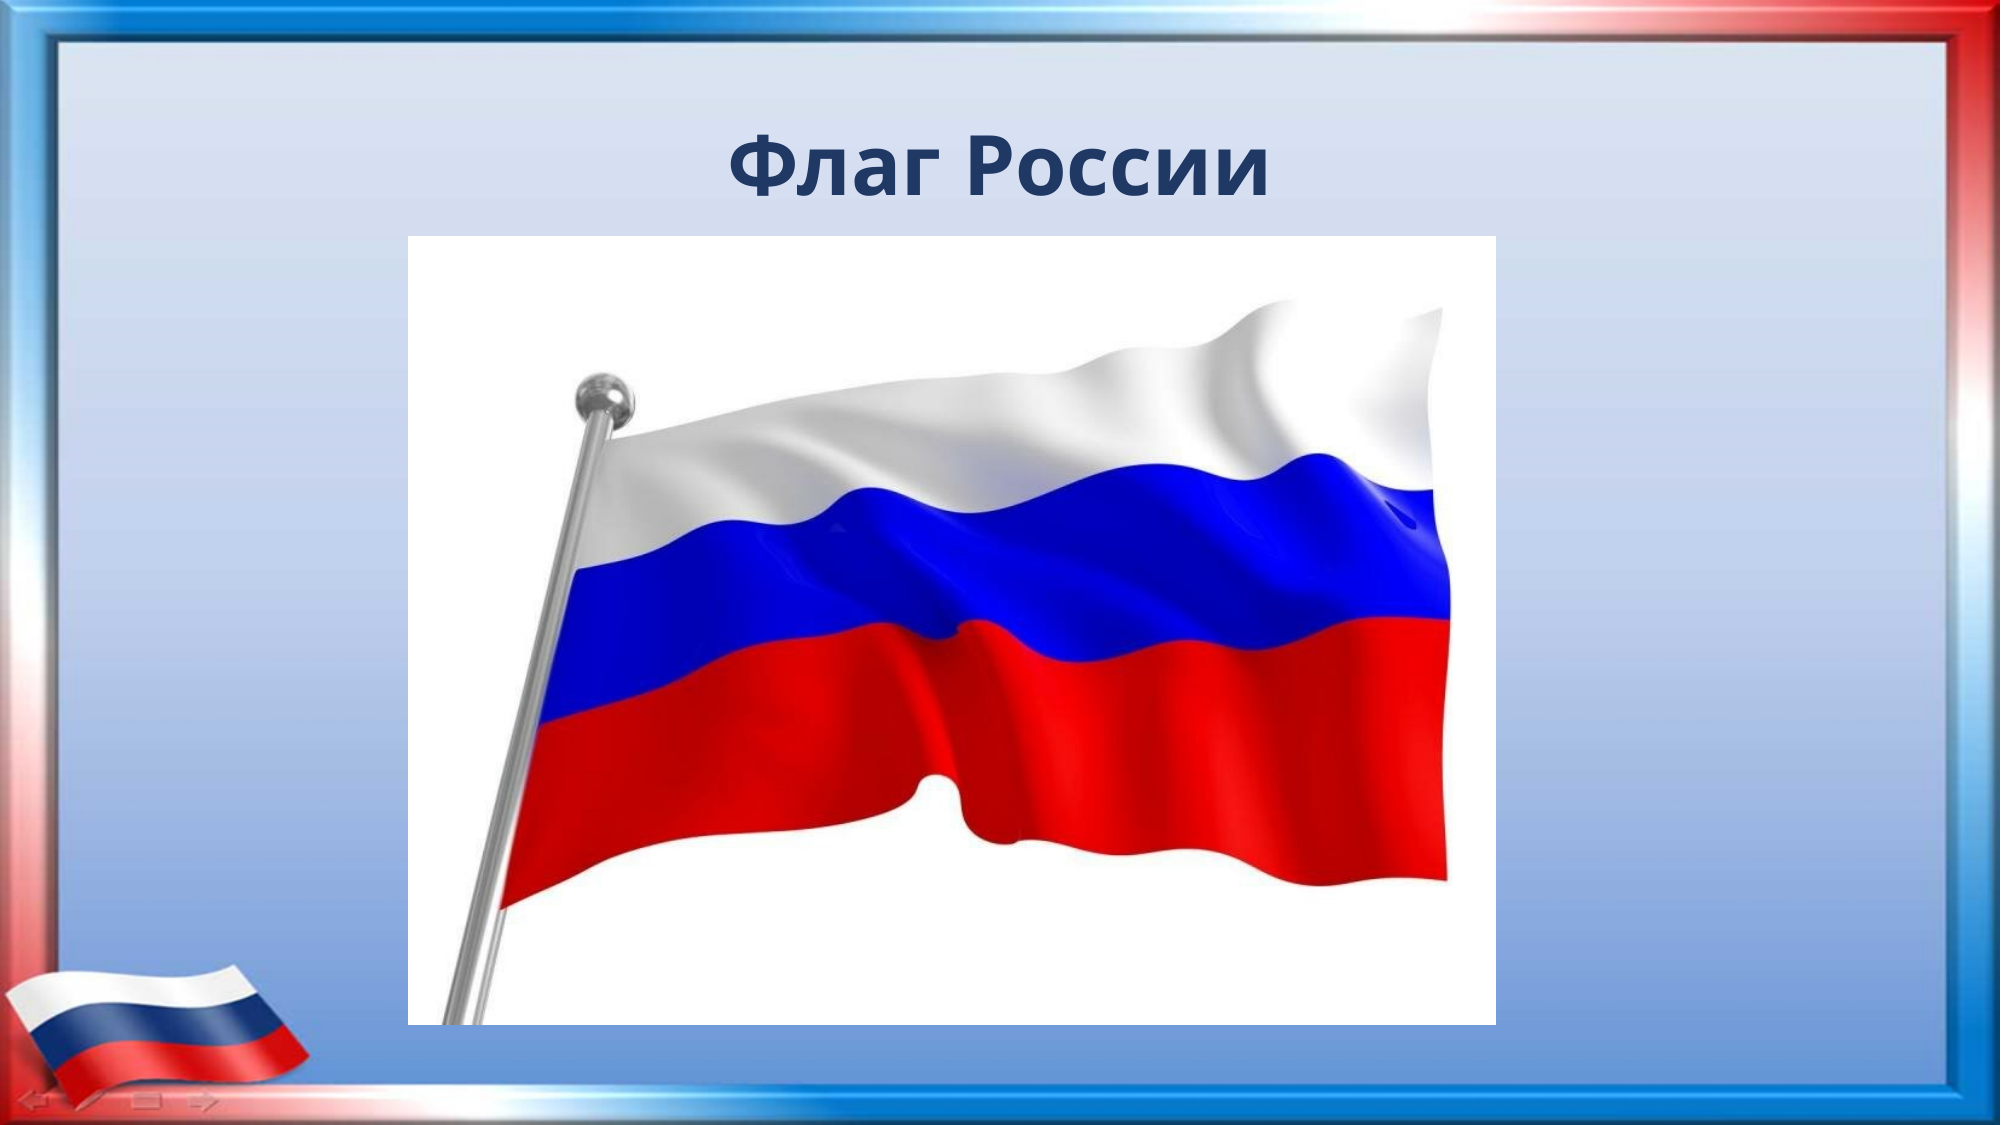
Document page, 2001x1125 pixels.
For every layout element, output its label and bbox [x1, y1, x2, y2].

picture [408, 236, 1496, 1025]
list [0, 0, 2000, 1125]
